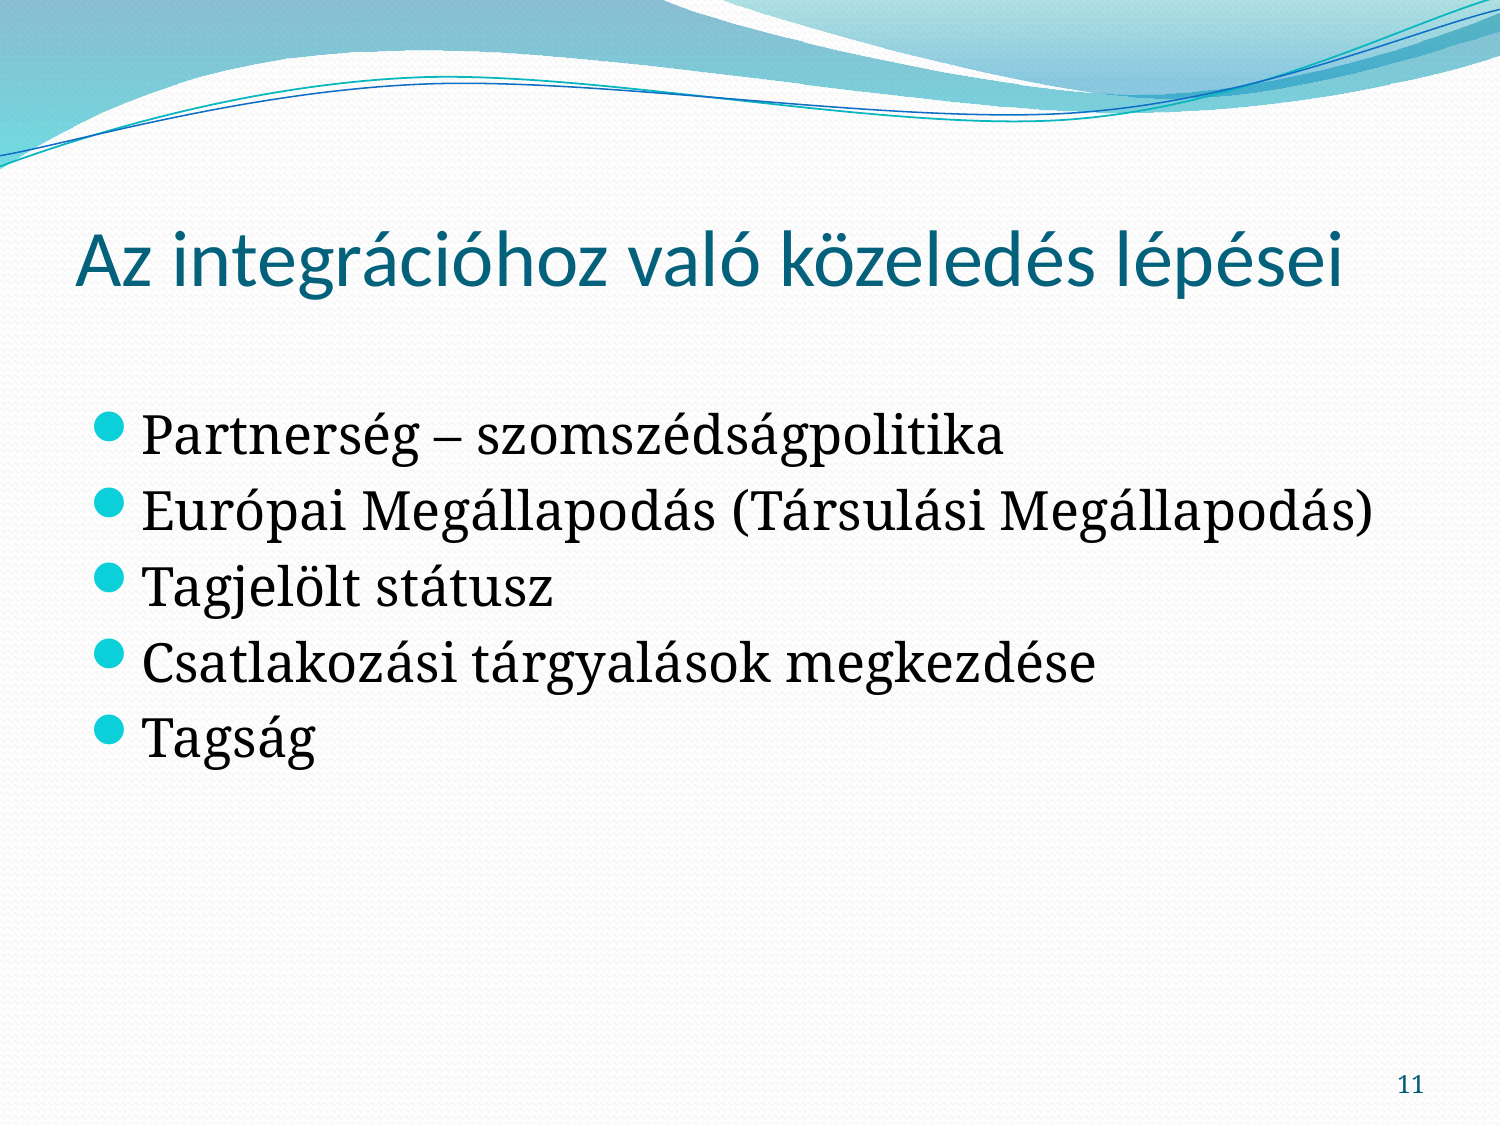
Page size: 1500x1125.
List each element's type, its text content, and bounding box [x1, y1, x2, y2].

slide_number 11 [1299, 1042, 1425, 1103]
title Az integrációhoz való közeledés lépései [75, 115, 1425, 303]
list Partnerség – szomszédságpolitika Európai Megállapodás (Társulási Megállapodás) Tagjelölt státusz Csatlakozási tárgyalások megkezdése Tagság [75, 317, 1425, 1038]
